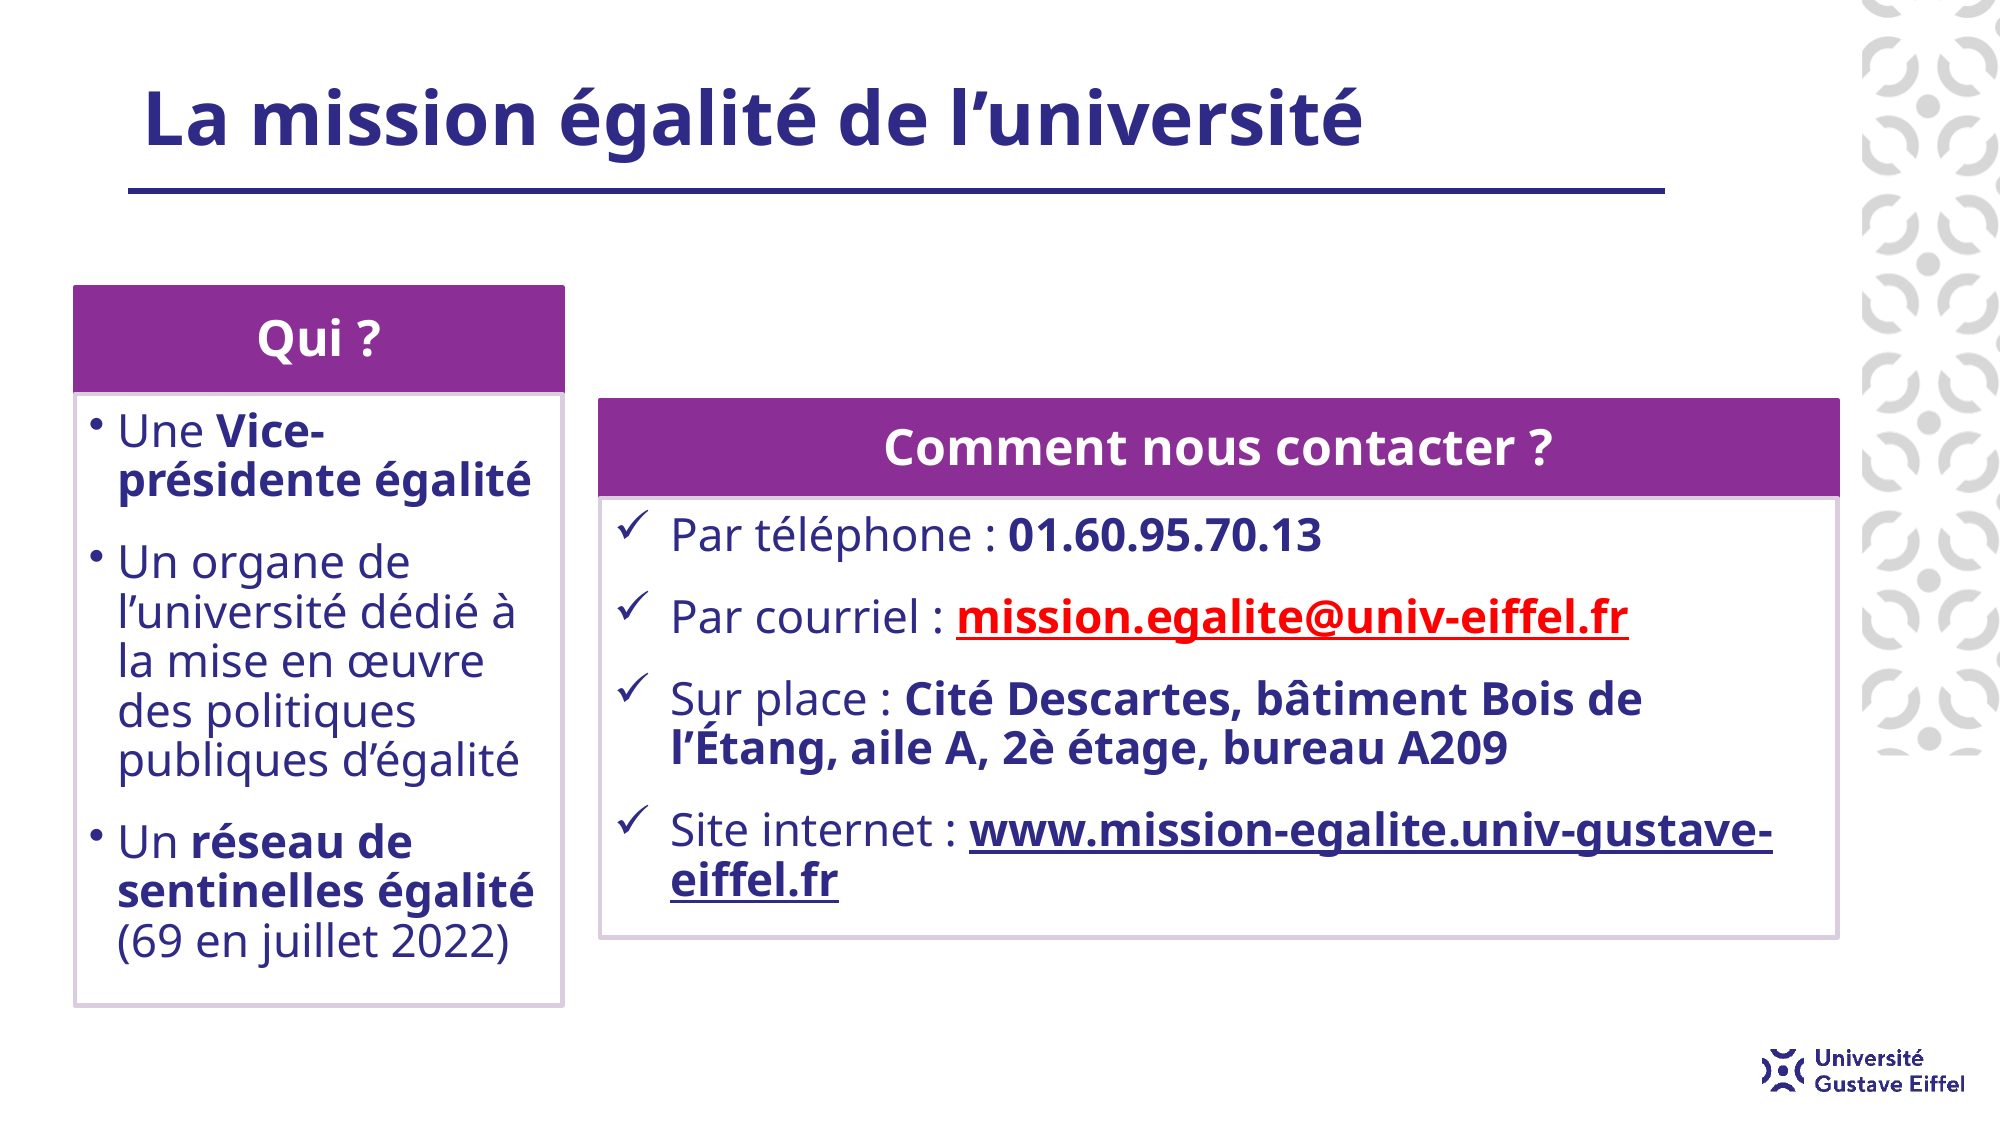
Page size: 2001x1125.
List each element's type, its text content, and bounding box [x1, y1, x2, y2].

picture [1862, 0, 2000, 763]
title La mission égalité de l’université [127, 63, 1524, 188]
picture [1762, 1049, 1964, 1092]
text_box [599, 399, 1838, 938]
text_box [74, 287, 563, 1006]
